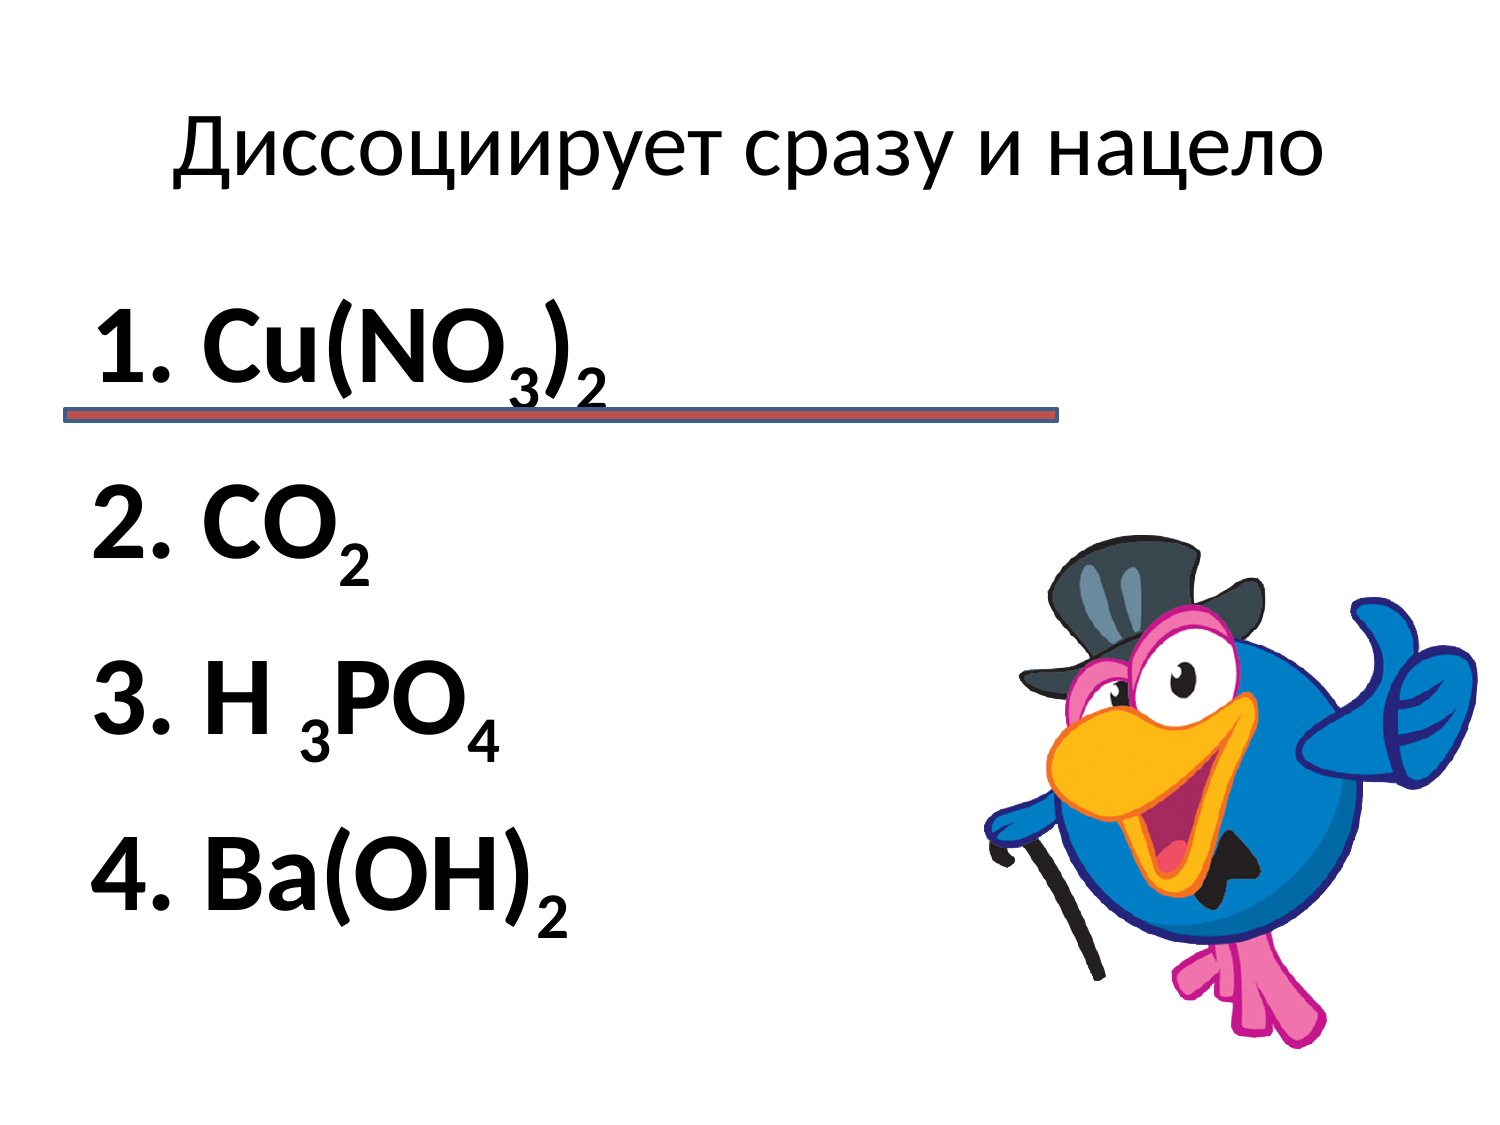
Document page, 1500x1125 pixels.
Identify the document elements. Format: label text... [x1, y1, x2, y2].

text_box [63, 407, 1059, 423]
picture [967, 503, 1500, 1061]
list 1. Cu(NO3)2 2. CО2 3. H 3PO4 4. Ba(OH)2 [75, 262, 1425, 1005]
title Диссоциирует сразу и нацело [75, 45, 1425, 233]
